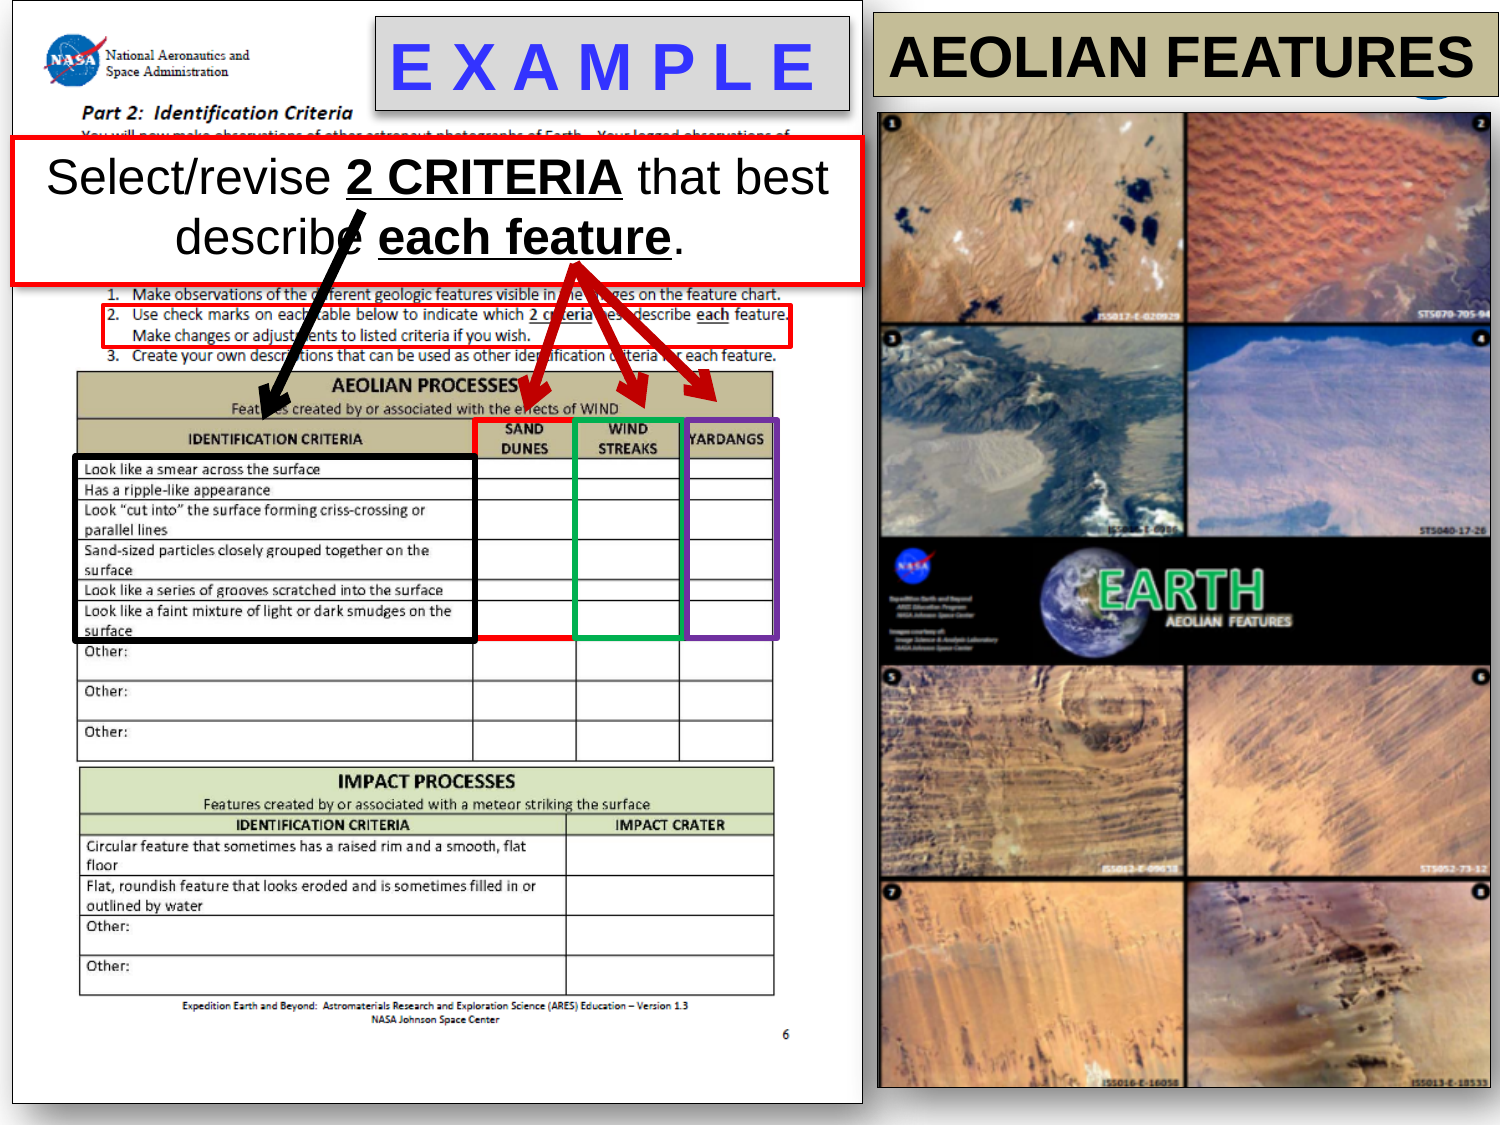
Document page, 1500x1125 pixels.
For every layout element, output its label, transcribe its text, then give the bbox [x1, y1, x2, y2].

picture [877, 112, 1491, 1088]
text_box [474, 430, 778, 639]
picture [12, 0, 863, 137]
picture [12, 421, 863, 1104]
text_box AEOLIAN FEATURES [873, 12, 1499, 97]
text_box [12, 137, 863, 421]
